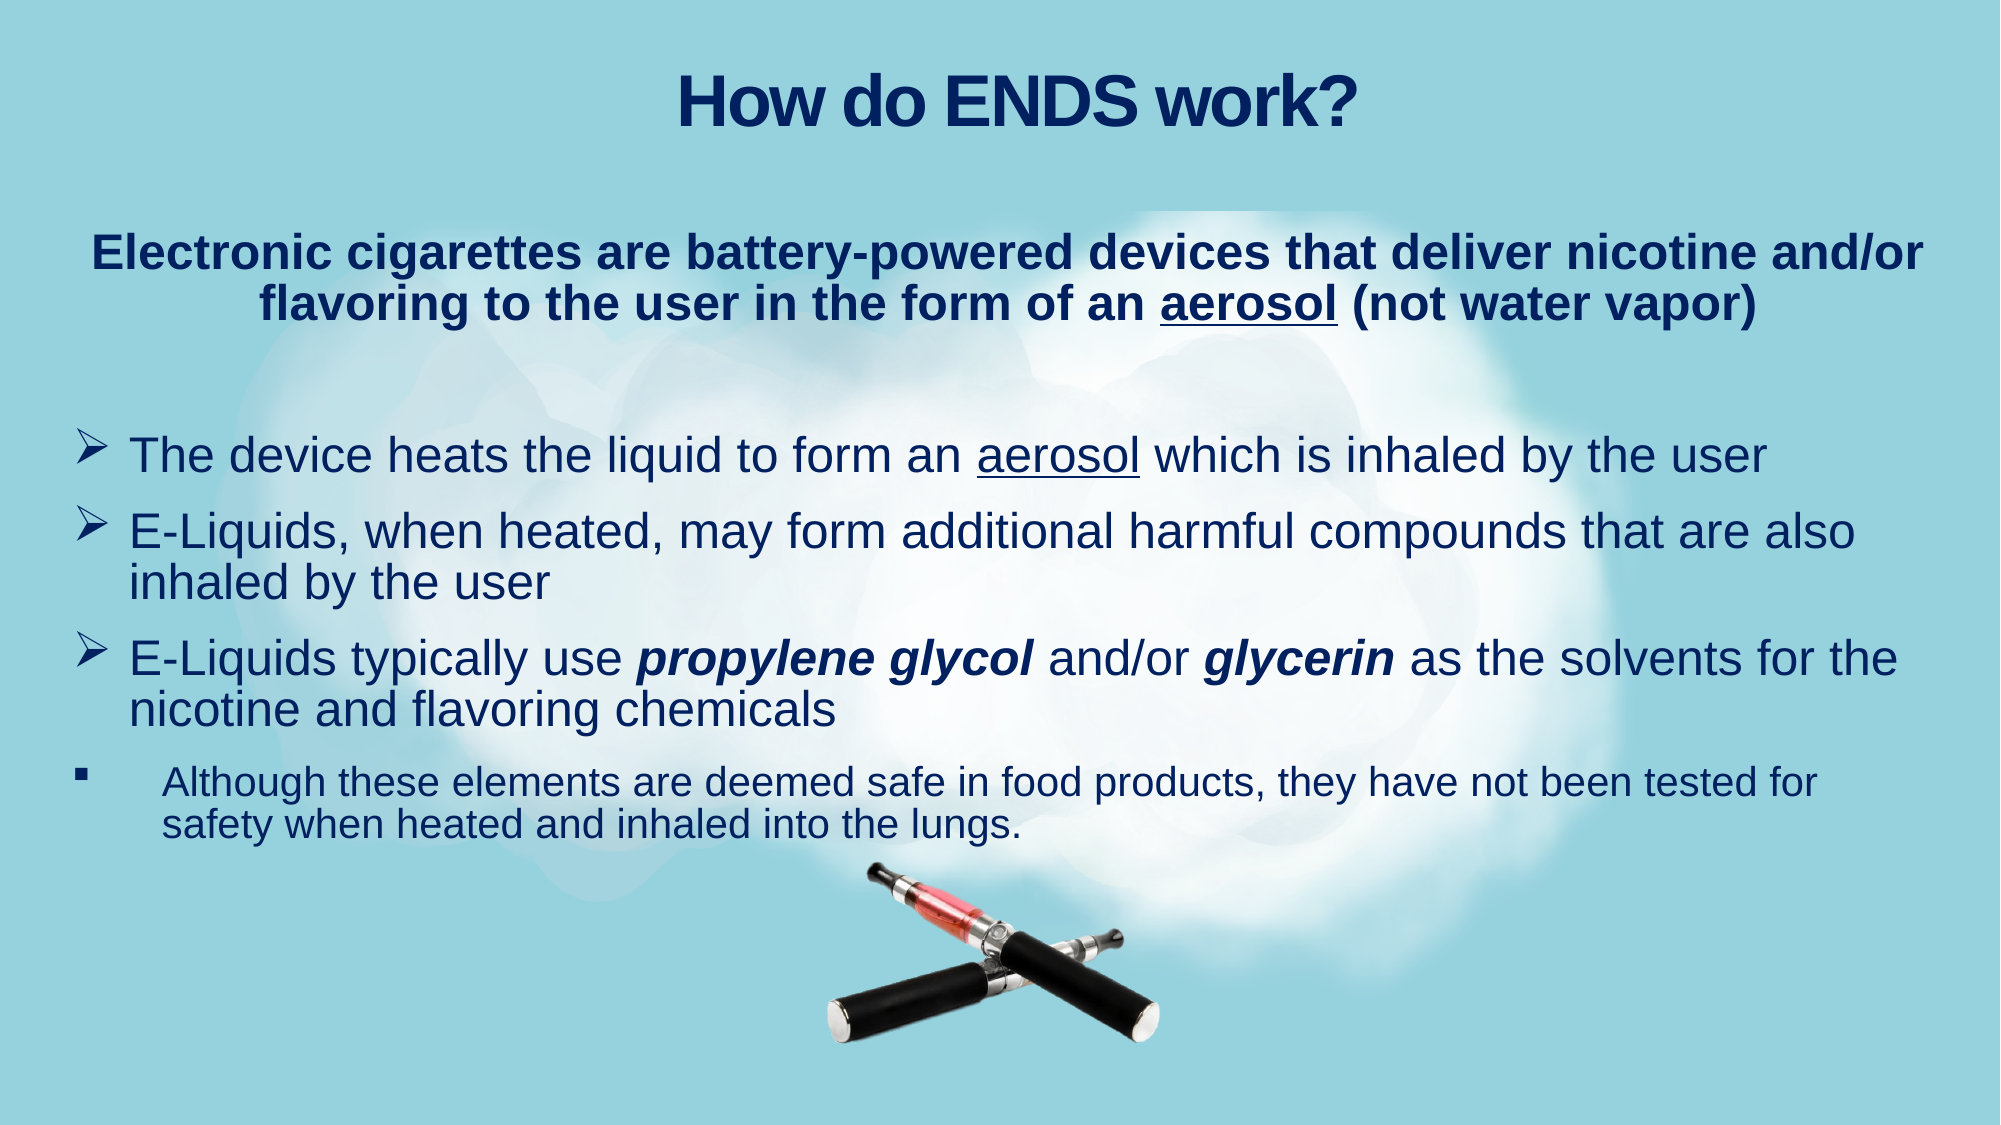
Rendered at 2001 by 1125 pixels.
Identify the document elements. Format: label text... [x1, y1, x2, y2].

picture [212, 210, 1648, 1089]
list Electronic cigarettes are battery-powered devices that deliver nicotine and/or flavoring to the user in the form of an aerosol (not water vapor) The device heats the liquid to form an aerosol which is inhaled by the user E-Liquids, when heated, may form additional harmful compounds that are also inhaled by the user E-Liquids typically use propylene glycol and/or glycerin as the solvents for the nicotine and flavoring chemicals Although these elements are deemed safe in food products, they have not been tested for safety when heated and inhaled into the lungs. [56, 221, 1945, 1125]
title How do ENDS work? [652, 55, 1383, 153]
